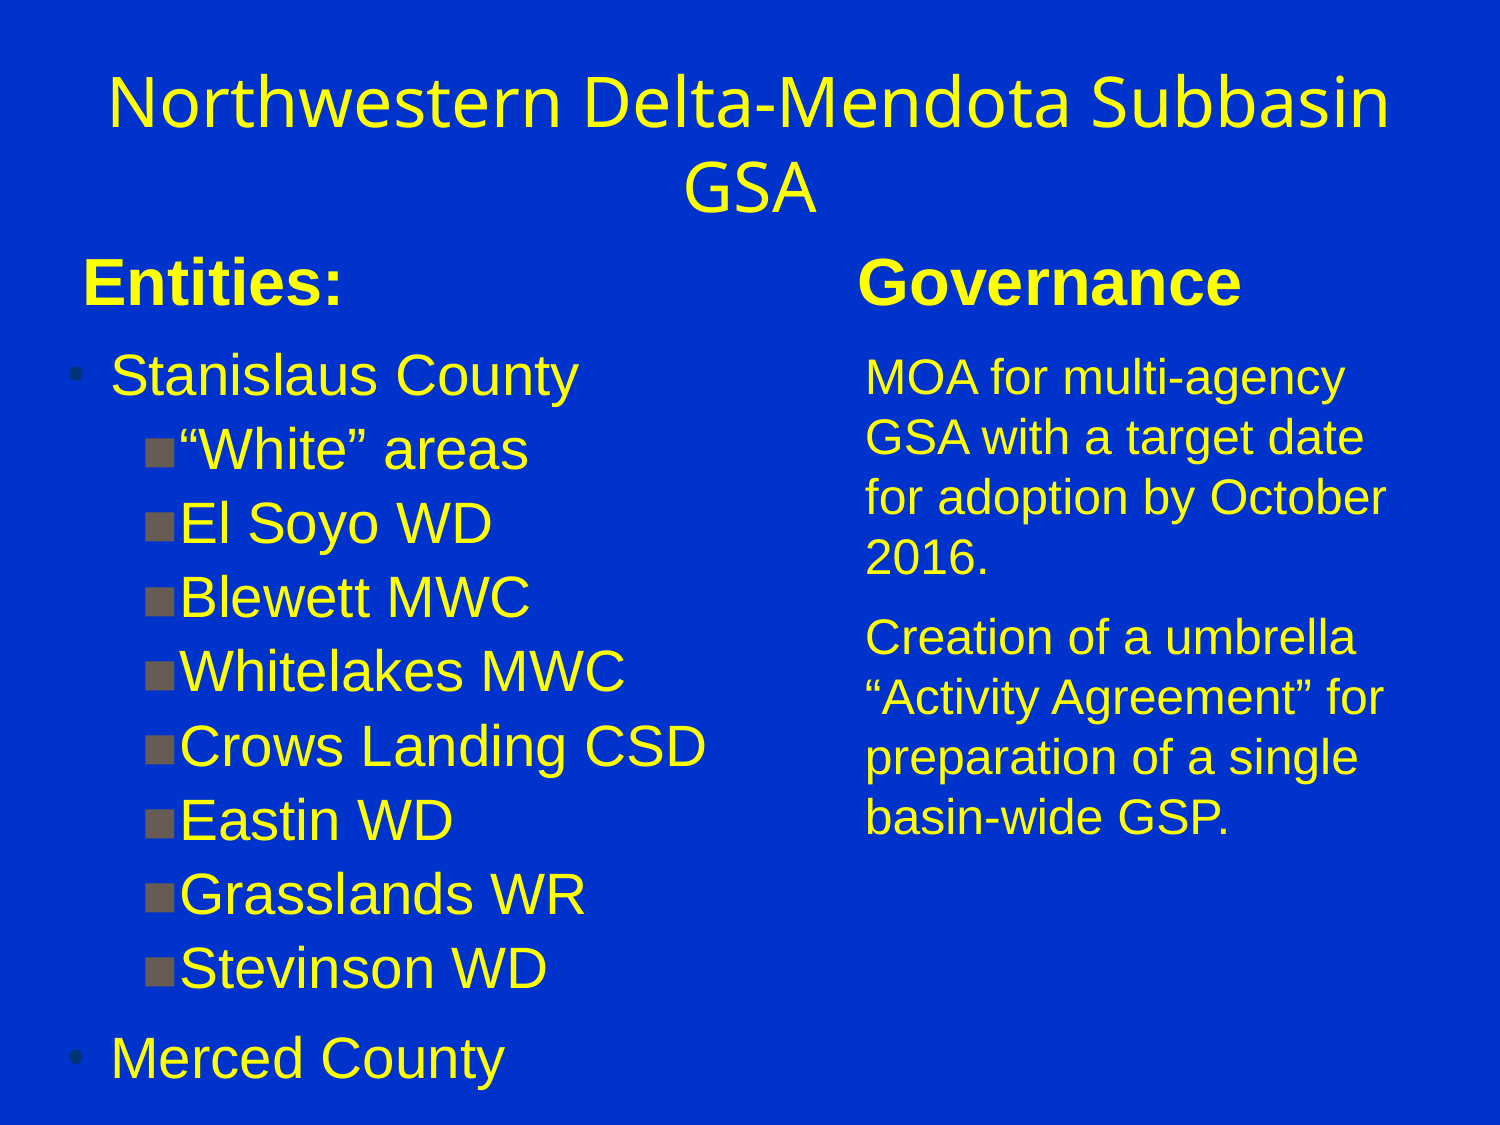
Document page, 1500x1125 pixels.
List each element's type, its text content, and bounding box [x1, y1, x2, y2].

list Entities: [75, 224, 738, 334]
list Stanislaus County “White” areas El Soyo WD Blewett MWC Whitelakes MWC Crows Landing CSD Eastin WD Grasslands WR Stevinson WD Merced County [50, 337, 838, 1100]
title Northwestern Delta-Mendota Subbasin GSA [75, 50, 1425, 238]
list Governance [849, 224, 1425, 333]
list MOA for multi-agency GSA with a target date for adoption by October 2016. Creation of a umbrella “Activity Agreement” for preparation of a single basin-wide GSP. [849, 344, 1425, 975]
